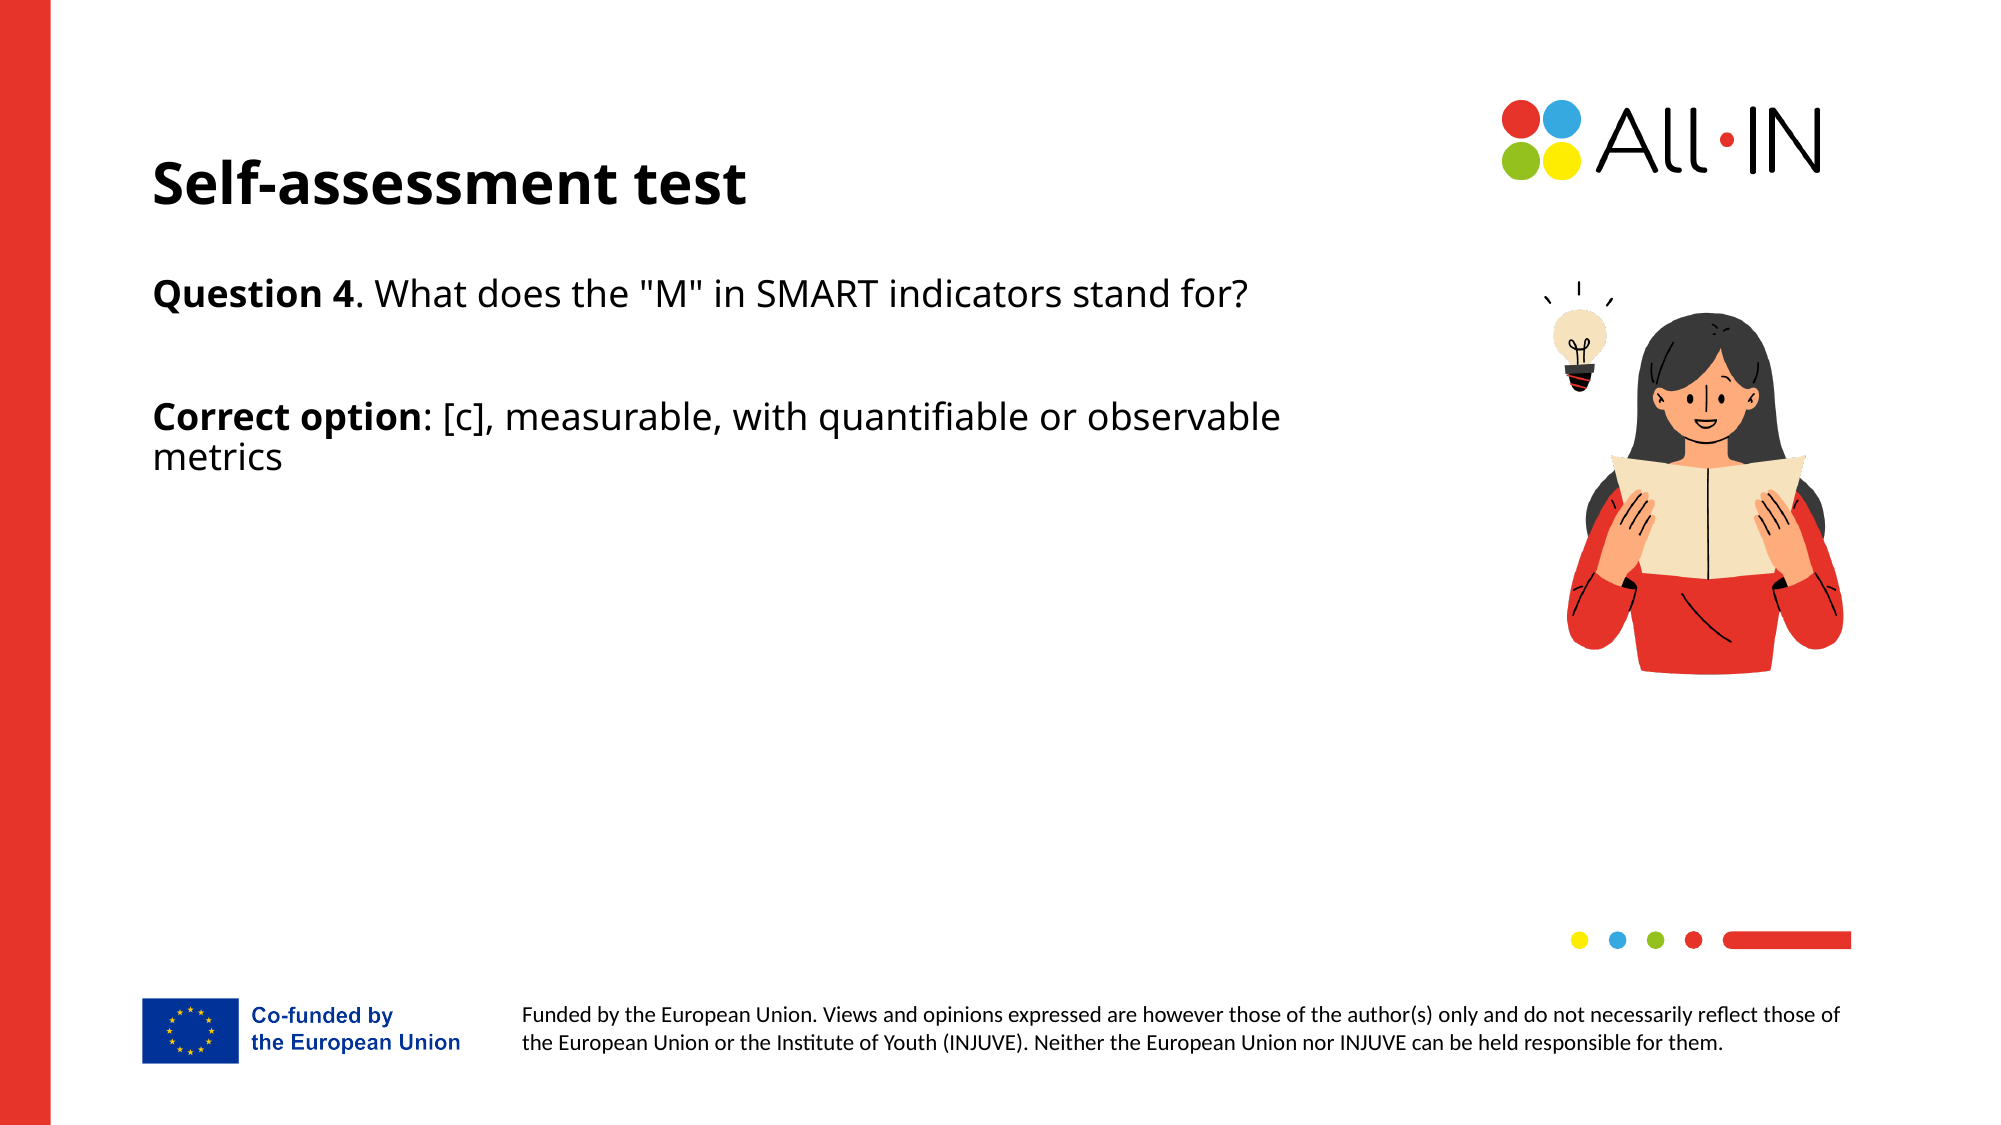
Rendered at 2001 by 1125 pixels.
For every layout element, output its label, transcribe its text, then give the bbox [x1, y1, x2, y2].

picture [1502, 100, 1820, 180]
picture [1514, 275, 1863, 694]
picture [137, 993, 473, 1069]
list Question 4. What does the "M" in SMART indicators stand for? Correct option: [c], measurable, with quantifiable or observable metrics [137, 267, 1368, 914]
title Self-assessment test [137, 55, 1416, 225]
